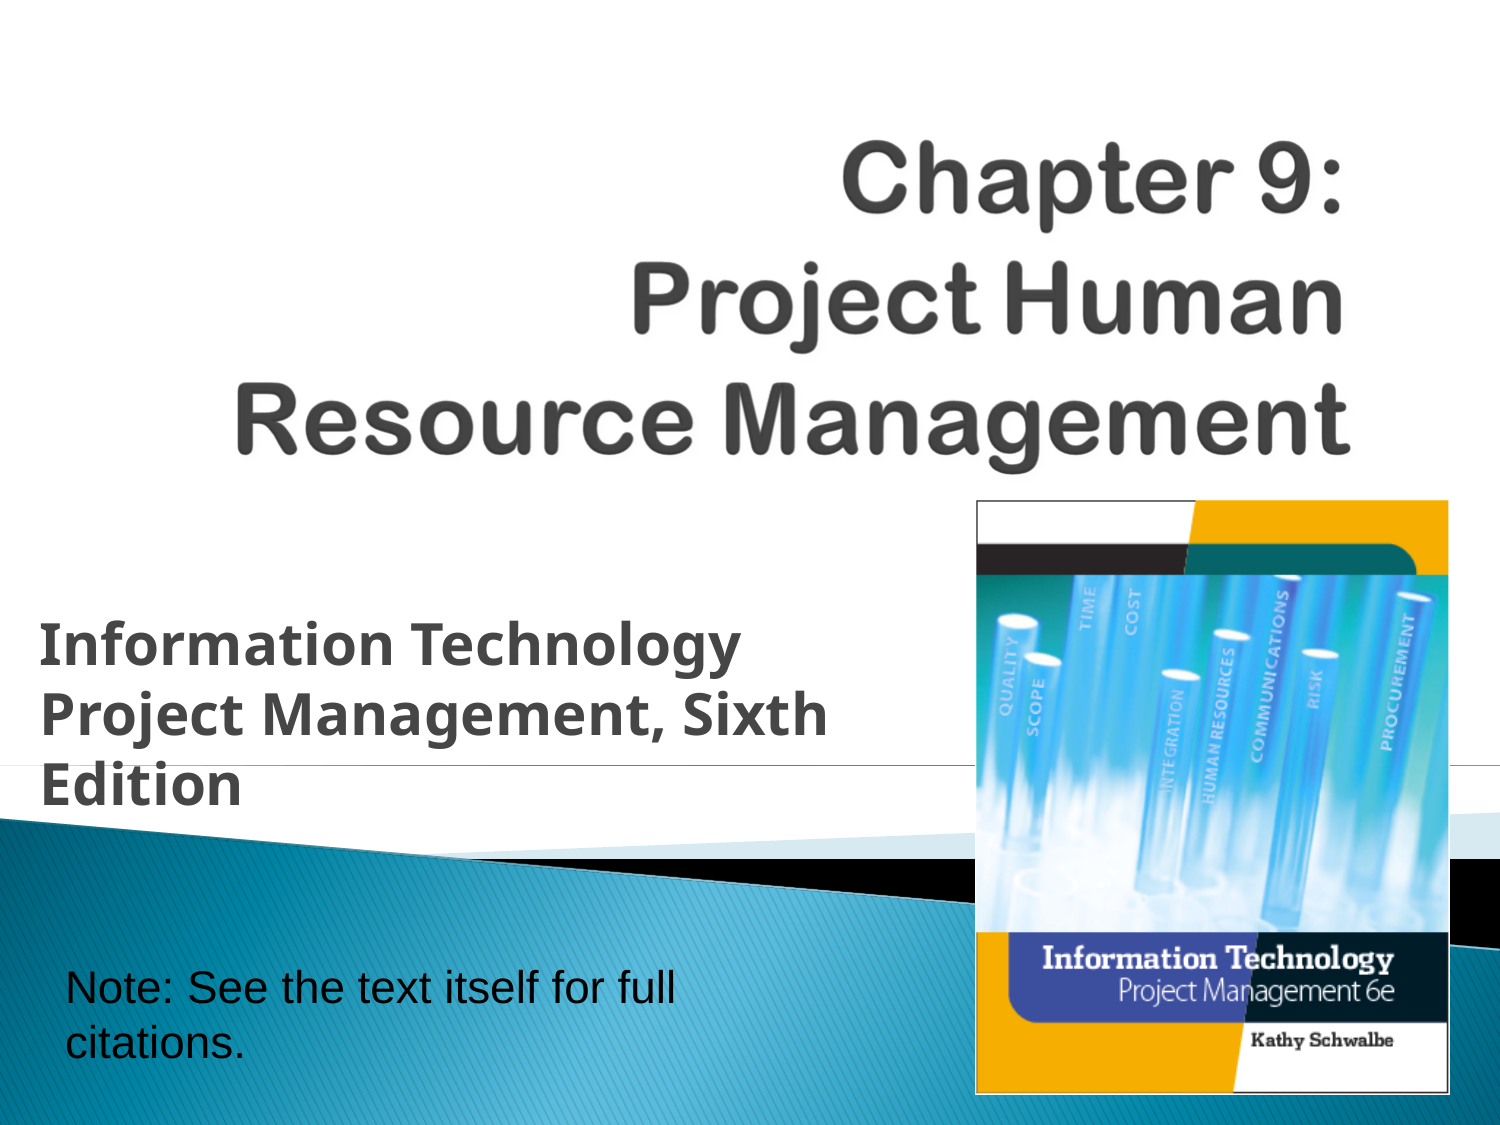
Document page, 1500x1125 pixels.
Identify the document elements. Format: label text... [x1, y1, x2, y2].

picture [114, 1046, 119, 1057]
picture [100, 1032, 109, 1057]
picture [214, 1037, 223, 1046]
text_box Information Technology Project Management, Sixth Edition [24, 599, 969, 822]
picture [138, 1030, 147, 1057]
picture [125, 1035, 133, 1057]
picture [177, 1036, 182, 1053]
picture [86, 81, 1419, 488]
picture [201, 1035, 206, 1057]
picture [162, 1036, 167, 1053]
picture [68, 1037, 73, 1056]
picture [0, 817, 24, 821]
text_box Note: See the text itself for full citations. [50, 950, 837, 1021]
picture [38, 499, 1500, 1125]
